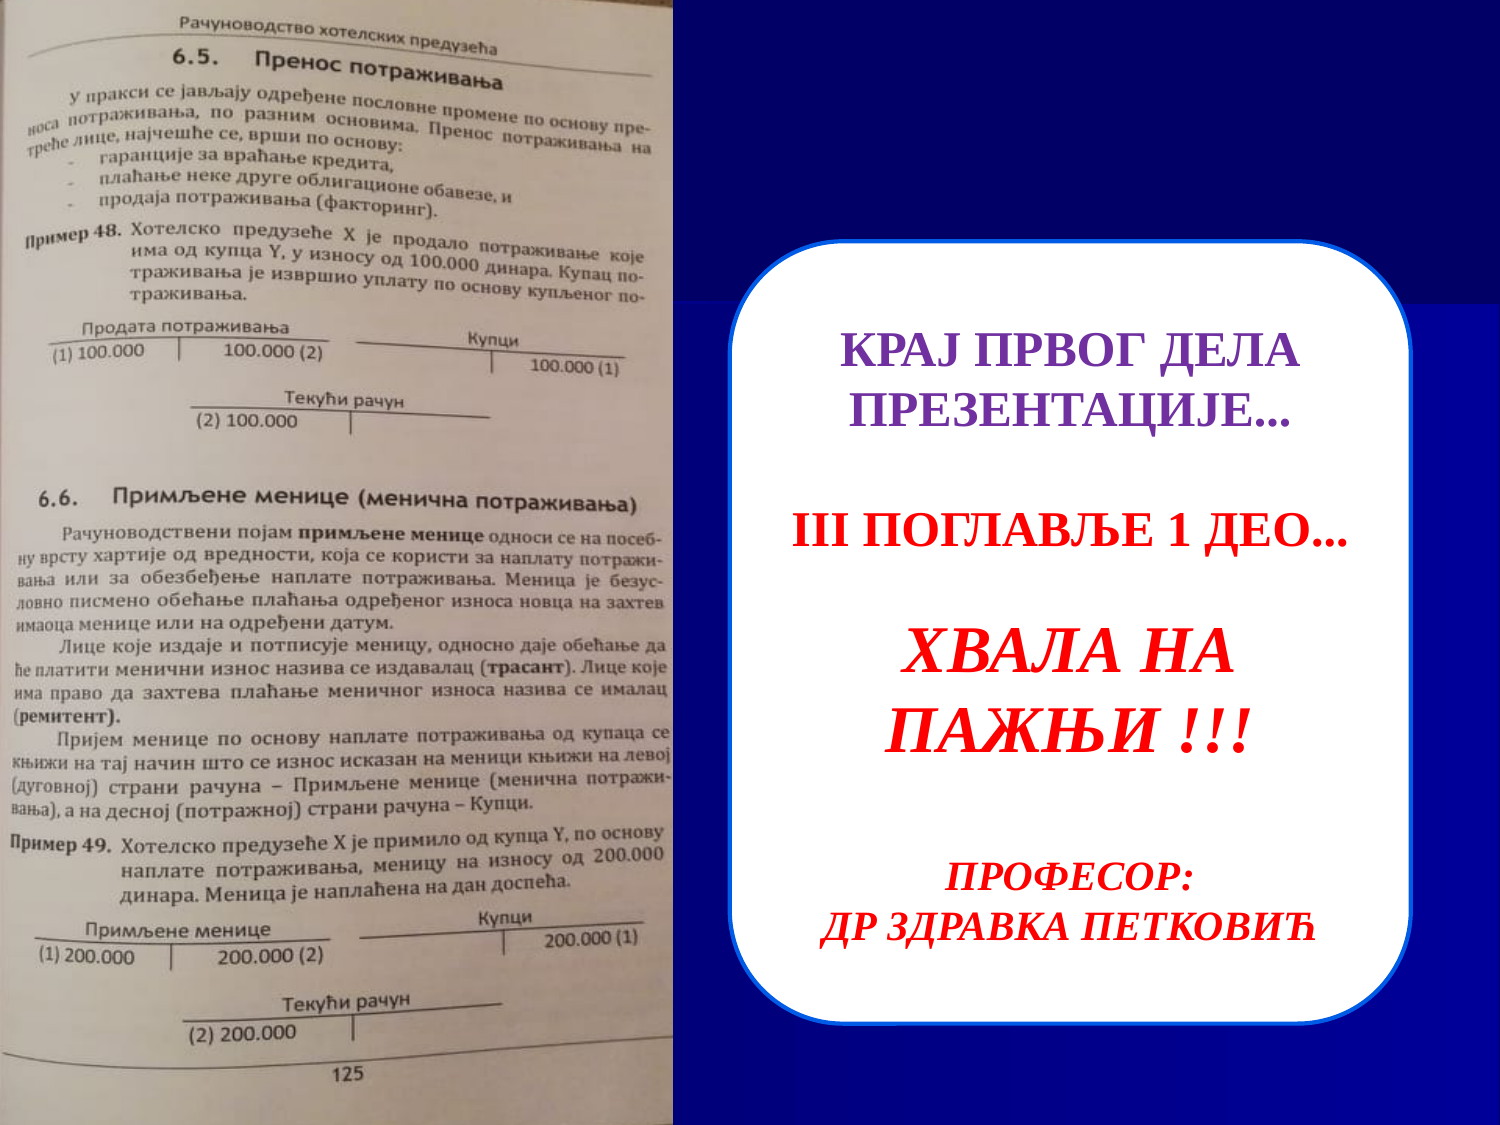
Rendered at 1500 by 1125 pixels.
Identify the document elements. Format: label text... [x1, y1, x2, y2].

text_box КРАЈ ПРВОГ ДЕЛА ПРЕЗЕНТАЦИЈЕ... III ПОГЛАВЉЕ 1 ДЕО... ХВАЛА НА ПАЖЊИ !!! ПРОФЕСОР: ДР ЗДРАВКА ПЕТКОВИЋ [727, 239, 1413, 1026]
picture [0, 0, 674, 1125]
